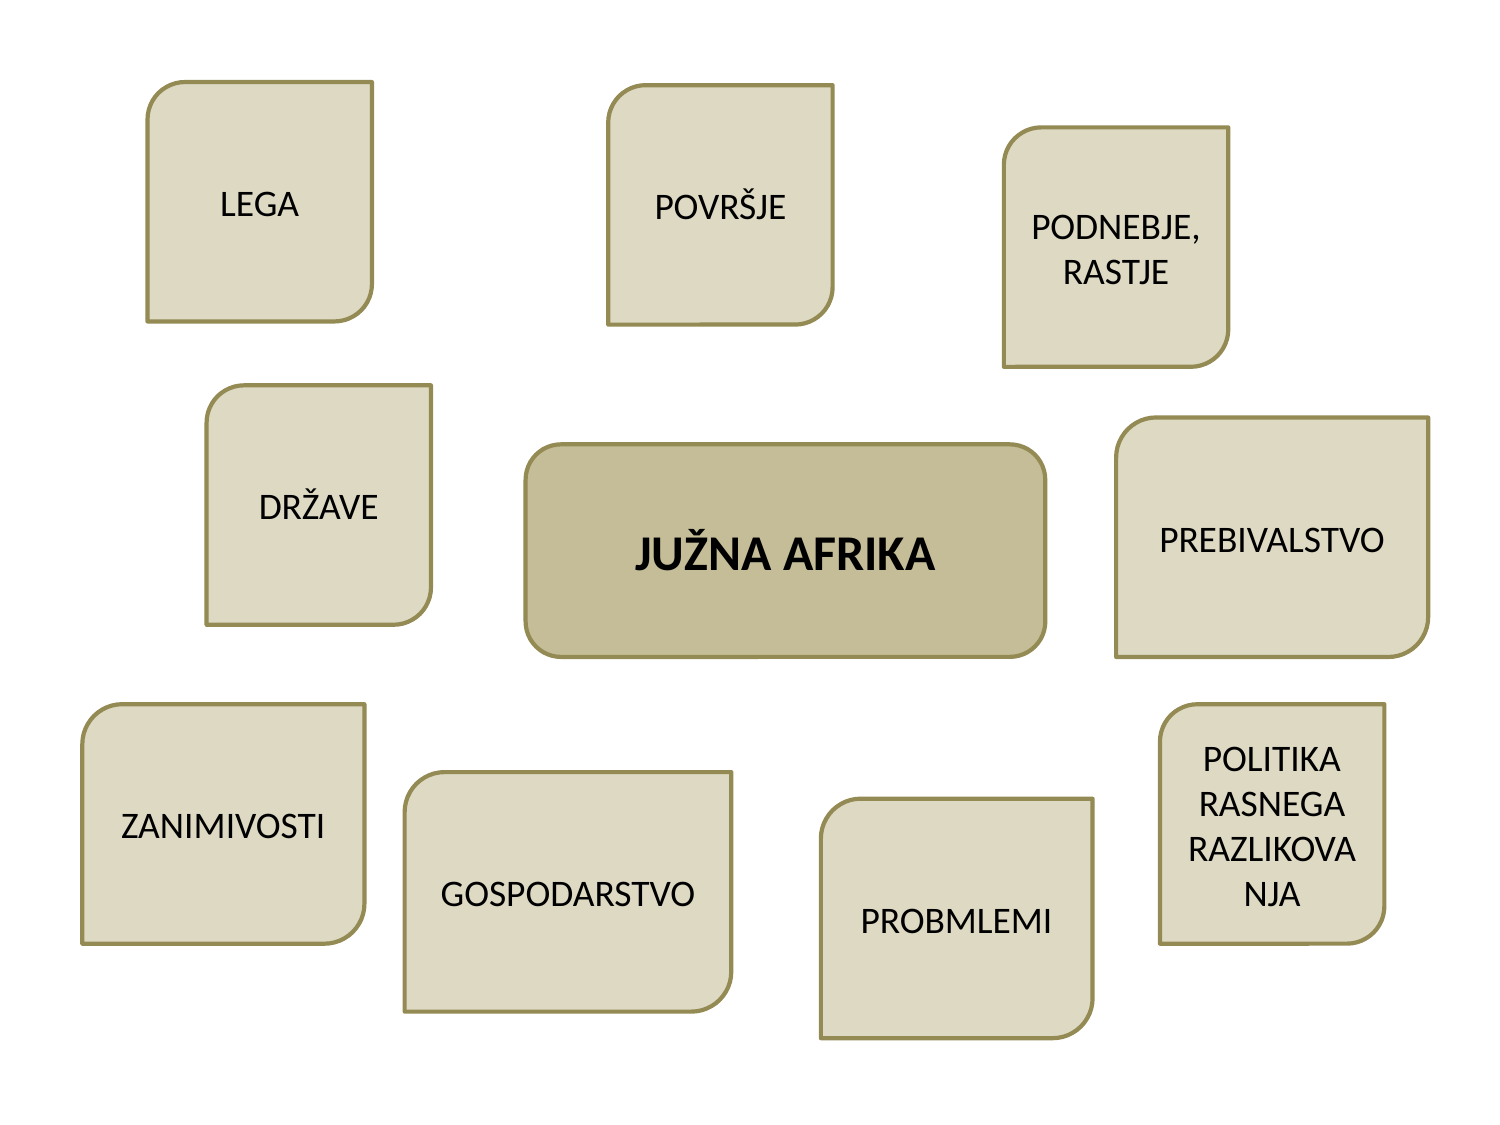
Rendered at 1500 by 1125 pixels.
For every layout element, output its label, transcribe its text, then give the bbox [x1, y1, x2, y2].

text_box LEGA [145, 79, 375, 324]
text_box PROBMLEMI [818, 796, 1095, 1041]
text_box POLITIKA RASNEGA RAZLIKOVANJA [1157, 702, 1387, 946]
text_box DRŽAVE [204, 383, 434, 627]
text_box GOSPODARSTVO [402, 769, 734, 1014]
text_box JUŽNA AFRIKA [523, 442, 1048, 660]
text_box POVRŠJE [606, 83, 835, 327]
text_box PREBIVALSTVO [1114, 415, 1431, 660]
text_box PODNEBJE, RASTJE [1001, 125, 1231, 369]
text_box ZANIMIVOSTI [80, 702, 367, 946]
